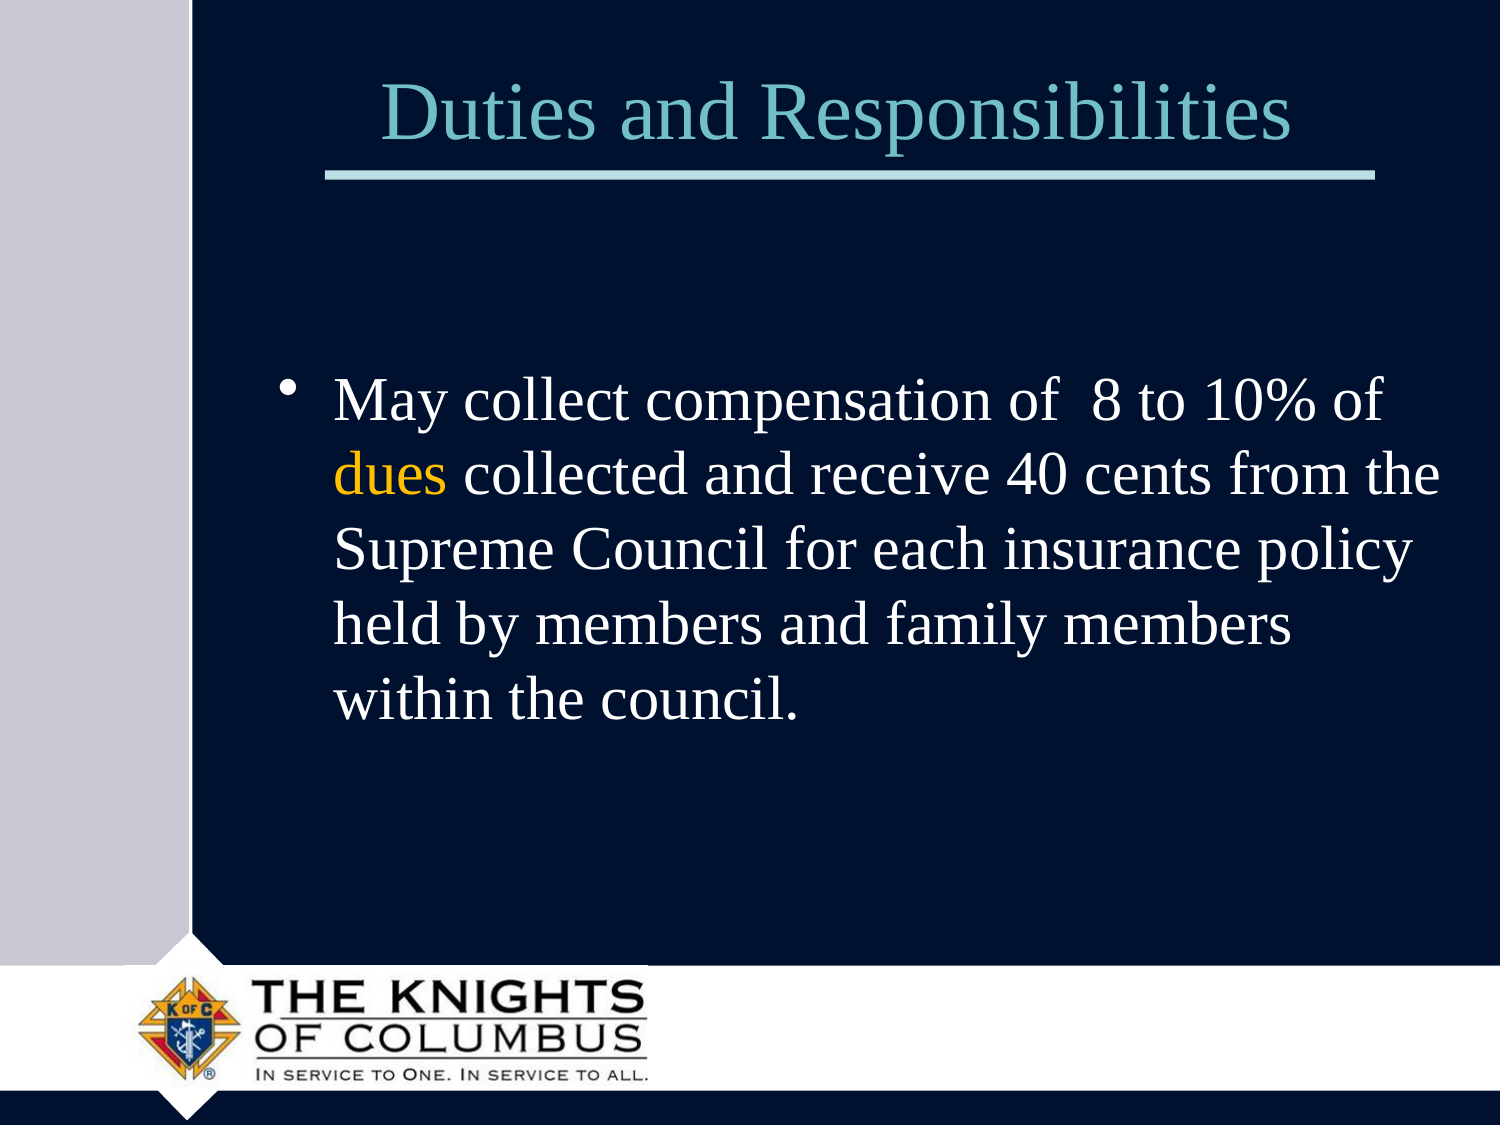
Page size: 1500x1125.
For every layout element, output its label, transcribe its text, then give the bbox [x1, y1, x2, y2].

title Duties and Responsibilities [249, 37, 1426, 176]
list May collect compensation of 8 to 10% of dues collected and receive 40 cents from the Supreme Council for each insurance policy held by members and family members within the council. [262, 262, 1463, 963]
picture [124, 965, 648, 1088]
